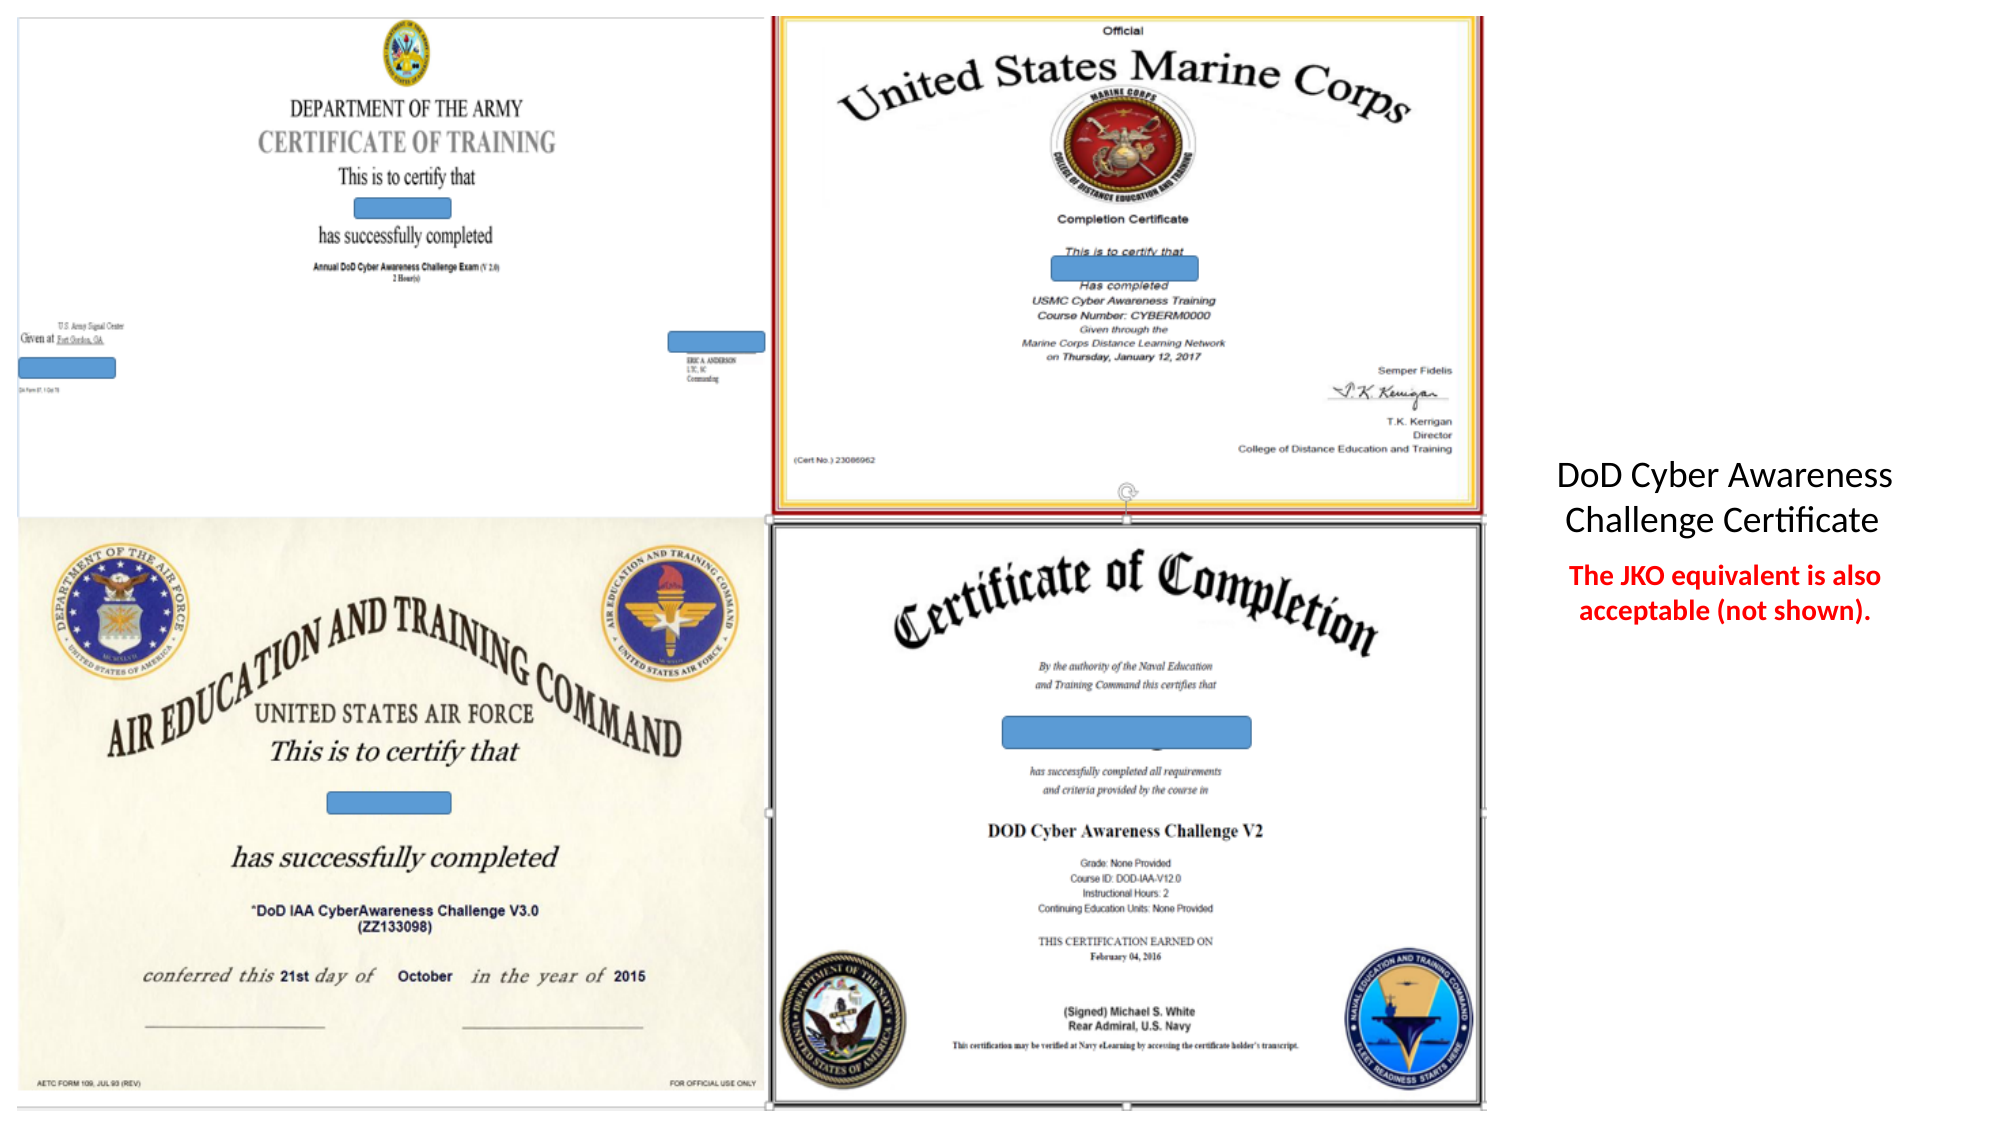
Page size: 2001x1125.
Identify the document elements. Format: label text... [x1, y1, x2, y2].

text_box The JKO equivalent is also acceptable (not shown). [1504, 548, 1947, 634]
text_box DoD Cyber Awareness Challenge Certificate [1542, 442, 1909, 548]
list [17, 16, 1487, 1111]
